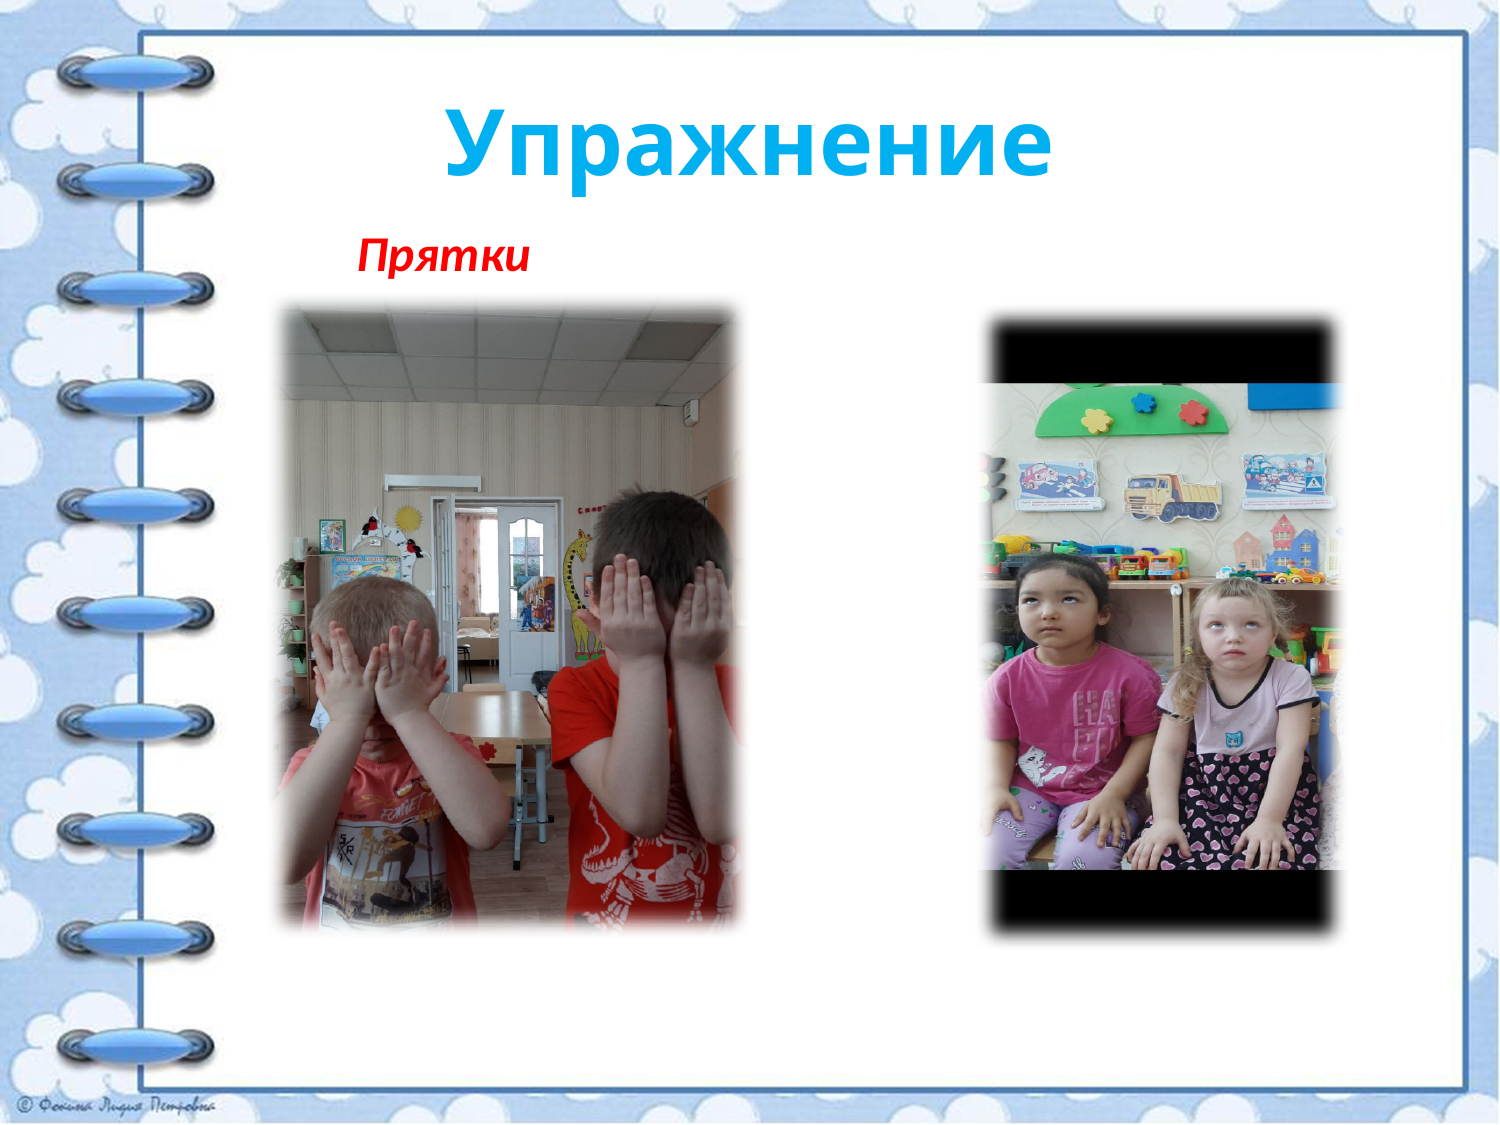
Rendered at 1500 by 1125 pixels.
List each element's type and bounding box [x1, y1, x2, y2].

list [265, 290, 752, 940]
picture [0, 0, 1500, 1124]
list [974, 302, 1350, 951]
